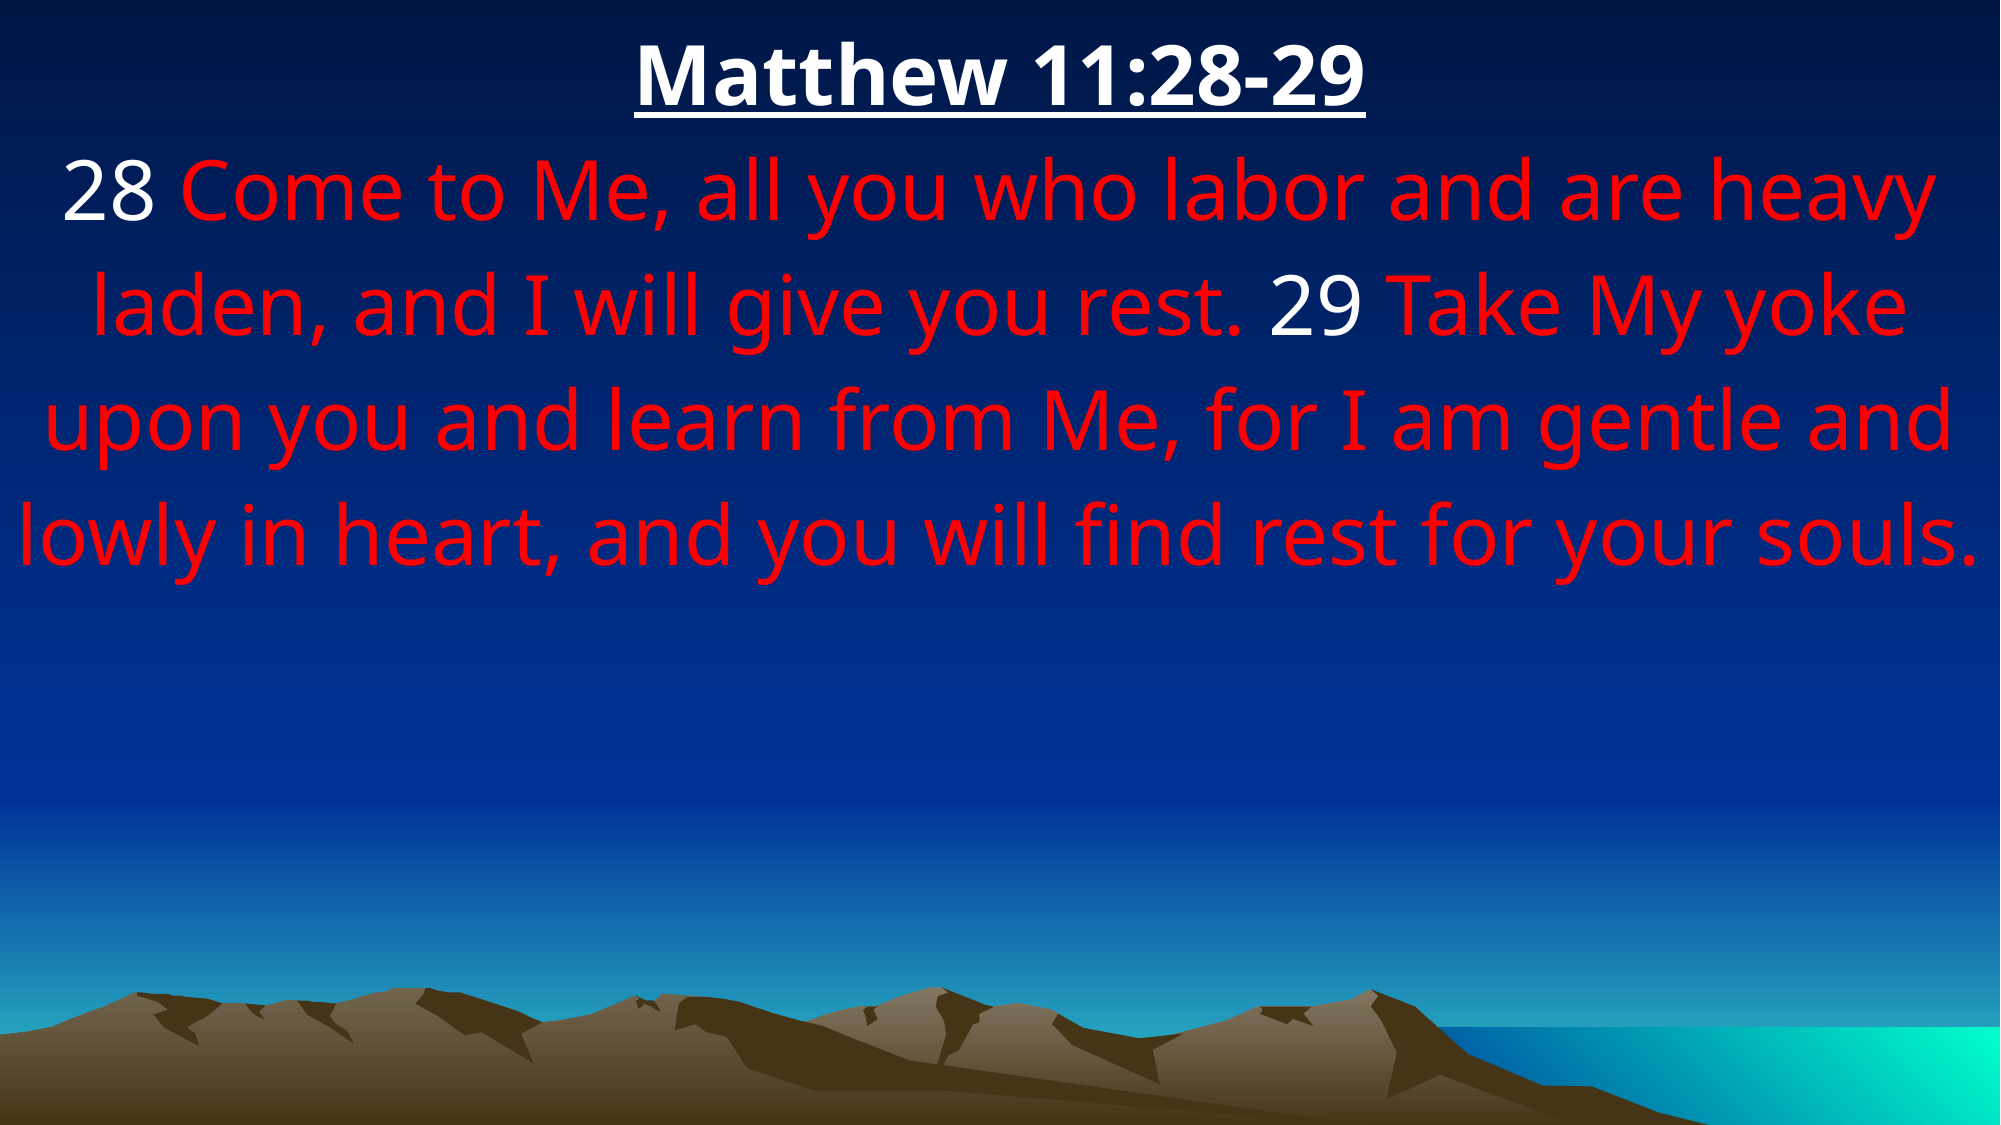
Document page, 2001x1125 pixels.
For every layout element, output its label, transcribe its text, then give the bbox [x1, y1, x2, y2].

text_box Matthew 11:28-29 28 Come to Me, all you who labor and are heavy laden, and I will give you rest. 29 Take My yoke upon you and learn from Me, for I am gentle and lowly in heart, and you will find rest for your souls. [0, 0, 2000, 863]
